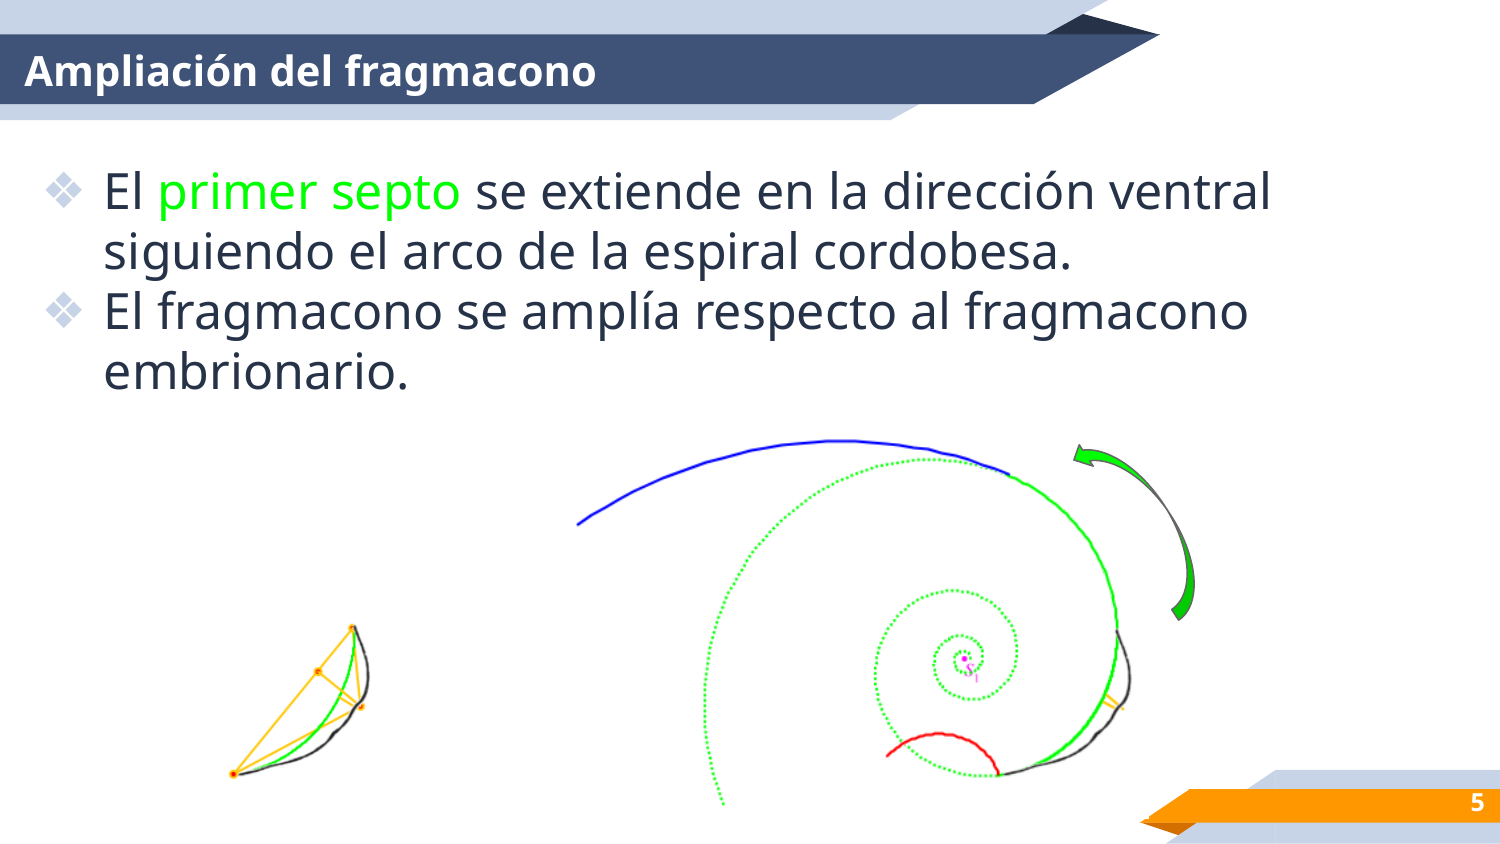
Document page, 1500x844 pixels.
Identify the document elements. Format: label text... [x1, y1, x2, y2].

picture [561, 405, 1150, 819]
title Ampliación del fragmacono [9, 18, 1102, 122]
list El primer septo se extiende en la dirección ventral siguiendo el arco de la espiral cordobesa. El fragmacono se amplía respecto al fragmacono embrionario. [13, 63, 1487, 496]
picture [183, 596, 429, 830]
text_box ‹#› [1255, 768, 1500, 838]
